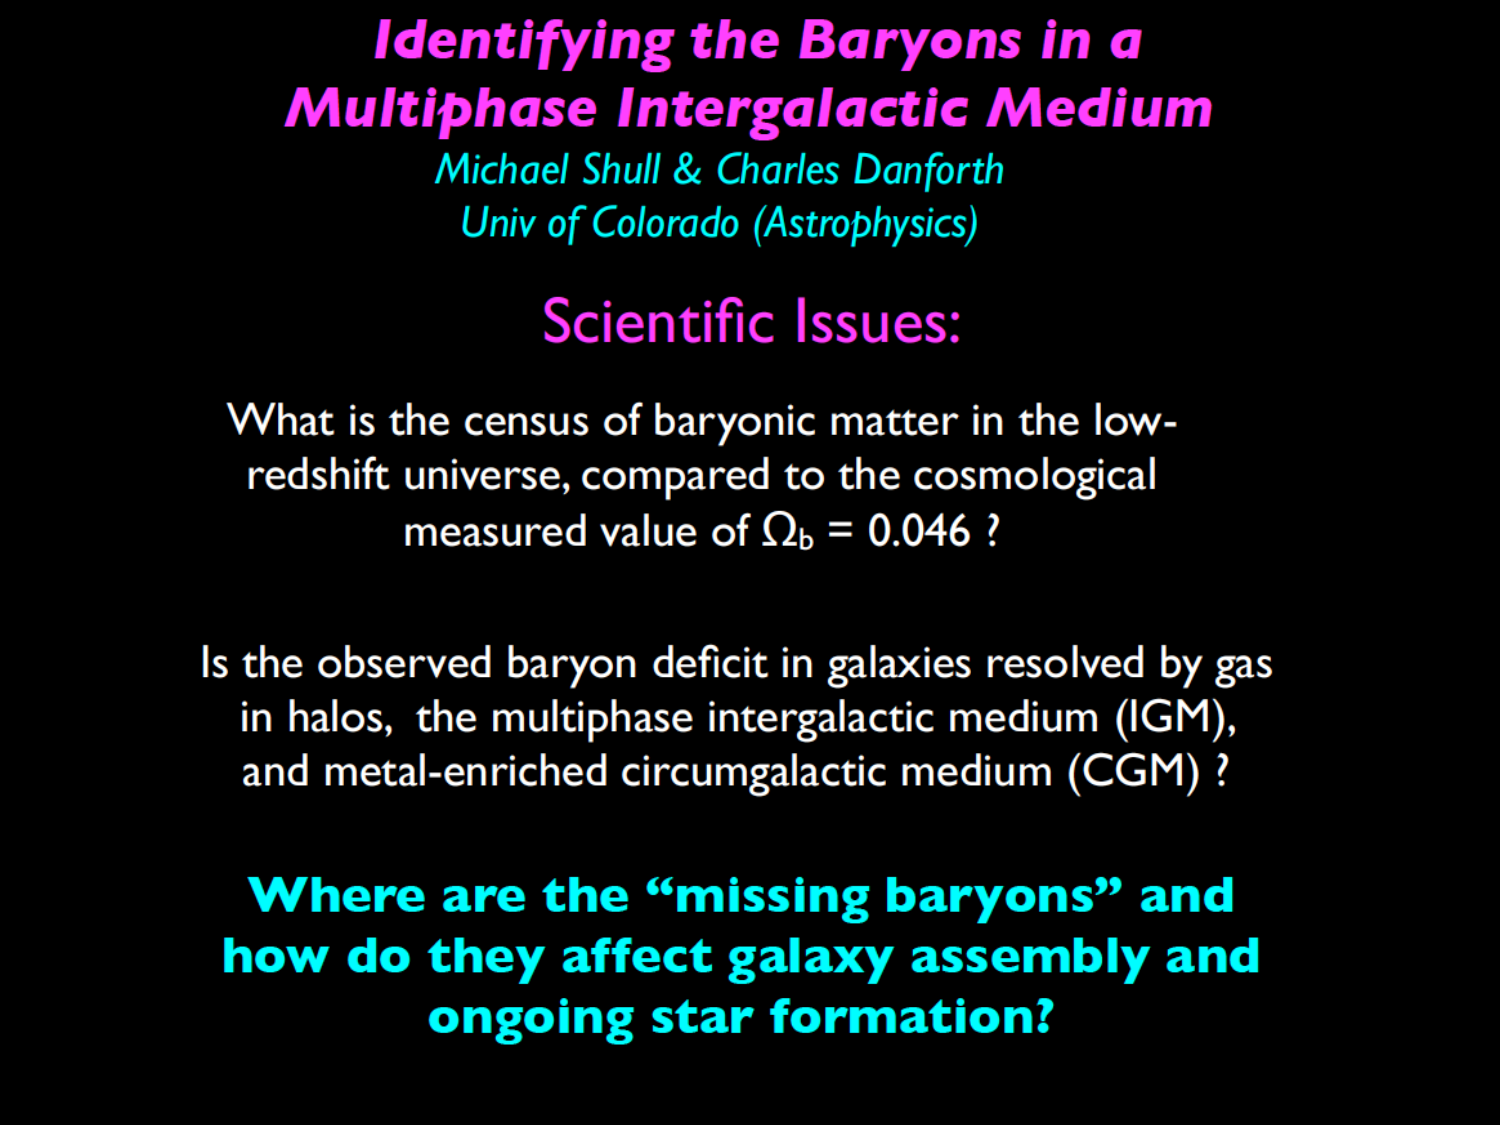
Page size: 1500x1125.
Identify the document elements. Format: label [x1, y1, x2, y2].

picture [182, 279, 1299, 1064]
picture [274, 8, 1230, 258]
